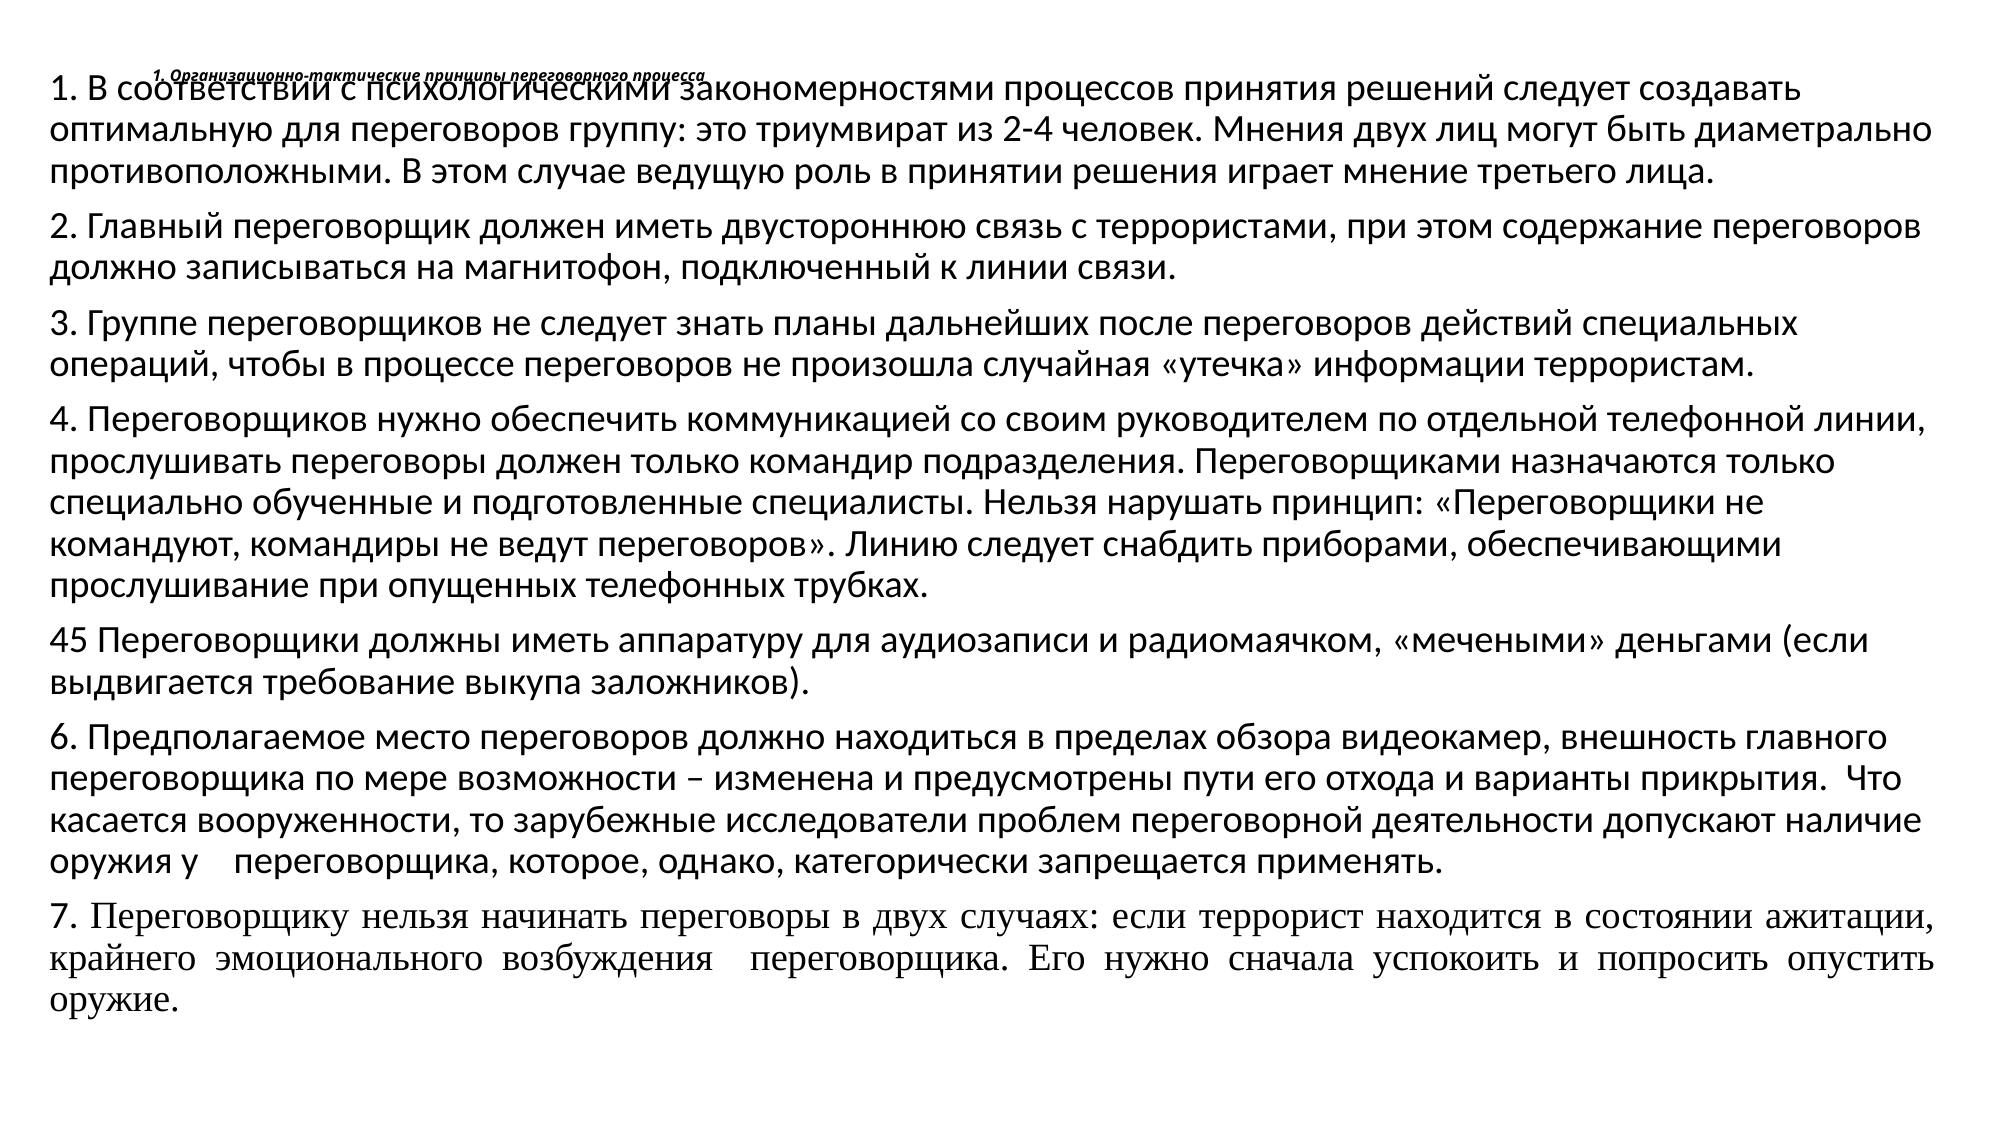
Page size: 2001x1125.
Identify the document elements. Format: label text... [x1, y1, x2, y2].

list 1. В соответствии с психологическими закономерностями процессов принятия решений следует создавать оптимальную для переговоров группу: это триумвират из 2-4 человек. Мнения двух лиц могут быть диаметрально противоположными. В этом случае ведущую роль в принятии решения играет мнение третьего лица. 2. Главный переговорщик должен иметь двустороннюю связь с террористами, при этом содержание переговоров должно записываться на магнитофон, подключенный к линии связи. 3. Группе переговорщиков не следует знать планы дальнейших после переговоров действий специальных операций, чтобы в процессе переговоров не произошла случайная «утечка» информации террористам. 4. Переговорщиков нужно обеспечить коммуникацией со своим руководителем по отдельной телефонной линии, прослушивать переговоры должен только командир подразделения. Переговорщиками назначаются только специально обученные и подготовленные специалисты. Нельзя нарушать принцип: «Переговорщики не командуют, командиры не ведут переговоров». Линию следует снабдить приборами, обеспечивающими прослушивание при опущенных телефонных трубках. 45 Переговорщики должны иметь аппаратуру для аудиозаписи и радиомаячком, «мечеными» деньгами (если выдвигается требование выкупа заложников). 6. Предполагаемое место переговоров должно находиться в пределах обзора видеокамер, внешность главного переговорщика по мере возможности – изменена и предусмотрены пути его отхода и варианты прикрытия. Что касается вооруженности, то зарубежные исследователи проблем переговорной деятельности допускают наличие оружия у переговорщика, которое, однако, категорически запрещается применять. 7. Переговорщику нельзя начинать переговоры в двух случаях: если террорист находится в состоянии ажитации, крайнего эмоционального возбуждения переговорщика. Его нужно сначала успокоить и попросить опустить оружие. [34, 59, 1950, 1066]
